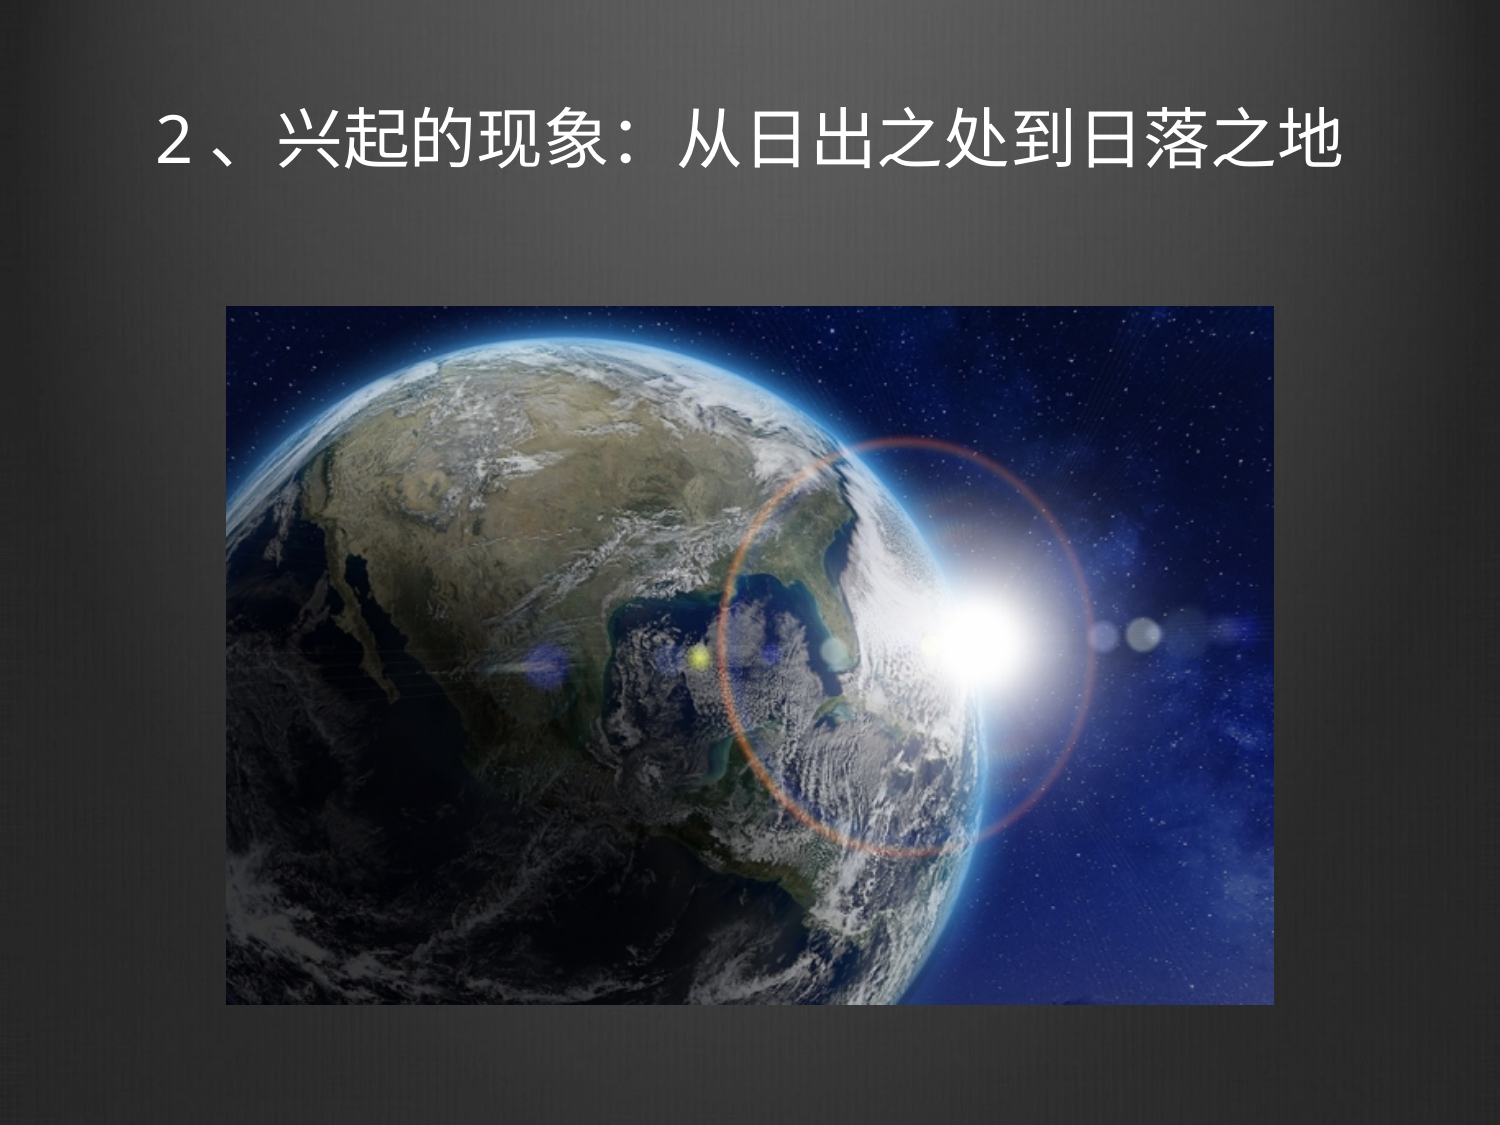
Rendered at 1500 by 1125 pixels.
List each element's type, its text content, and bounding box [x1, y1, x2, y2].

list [112, 306, 1388, 1005]
title 2、兴起的现象：从日出之处到日落之地 [112, 19, 1388, 255]
